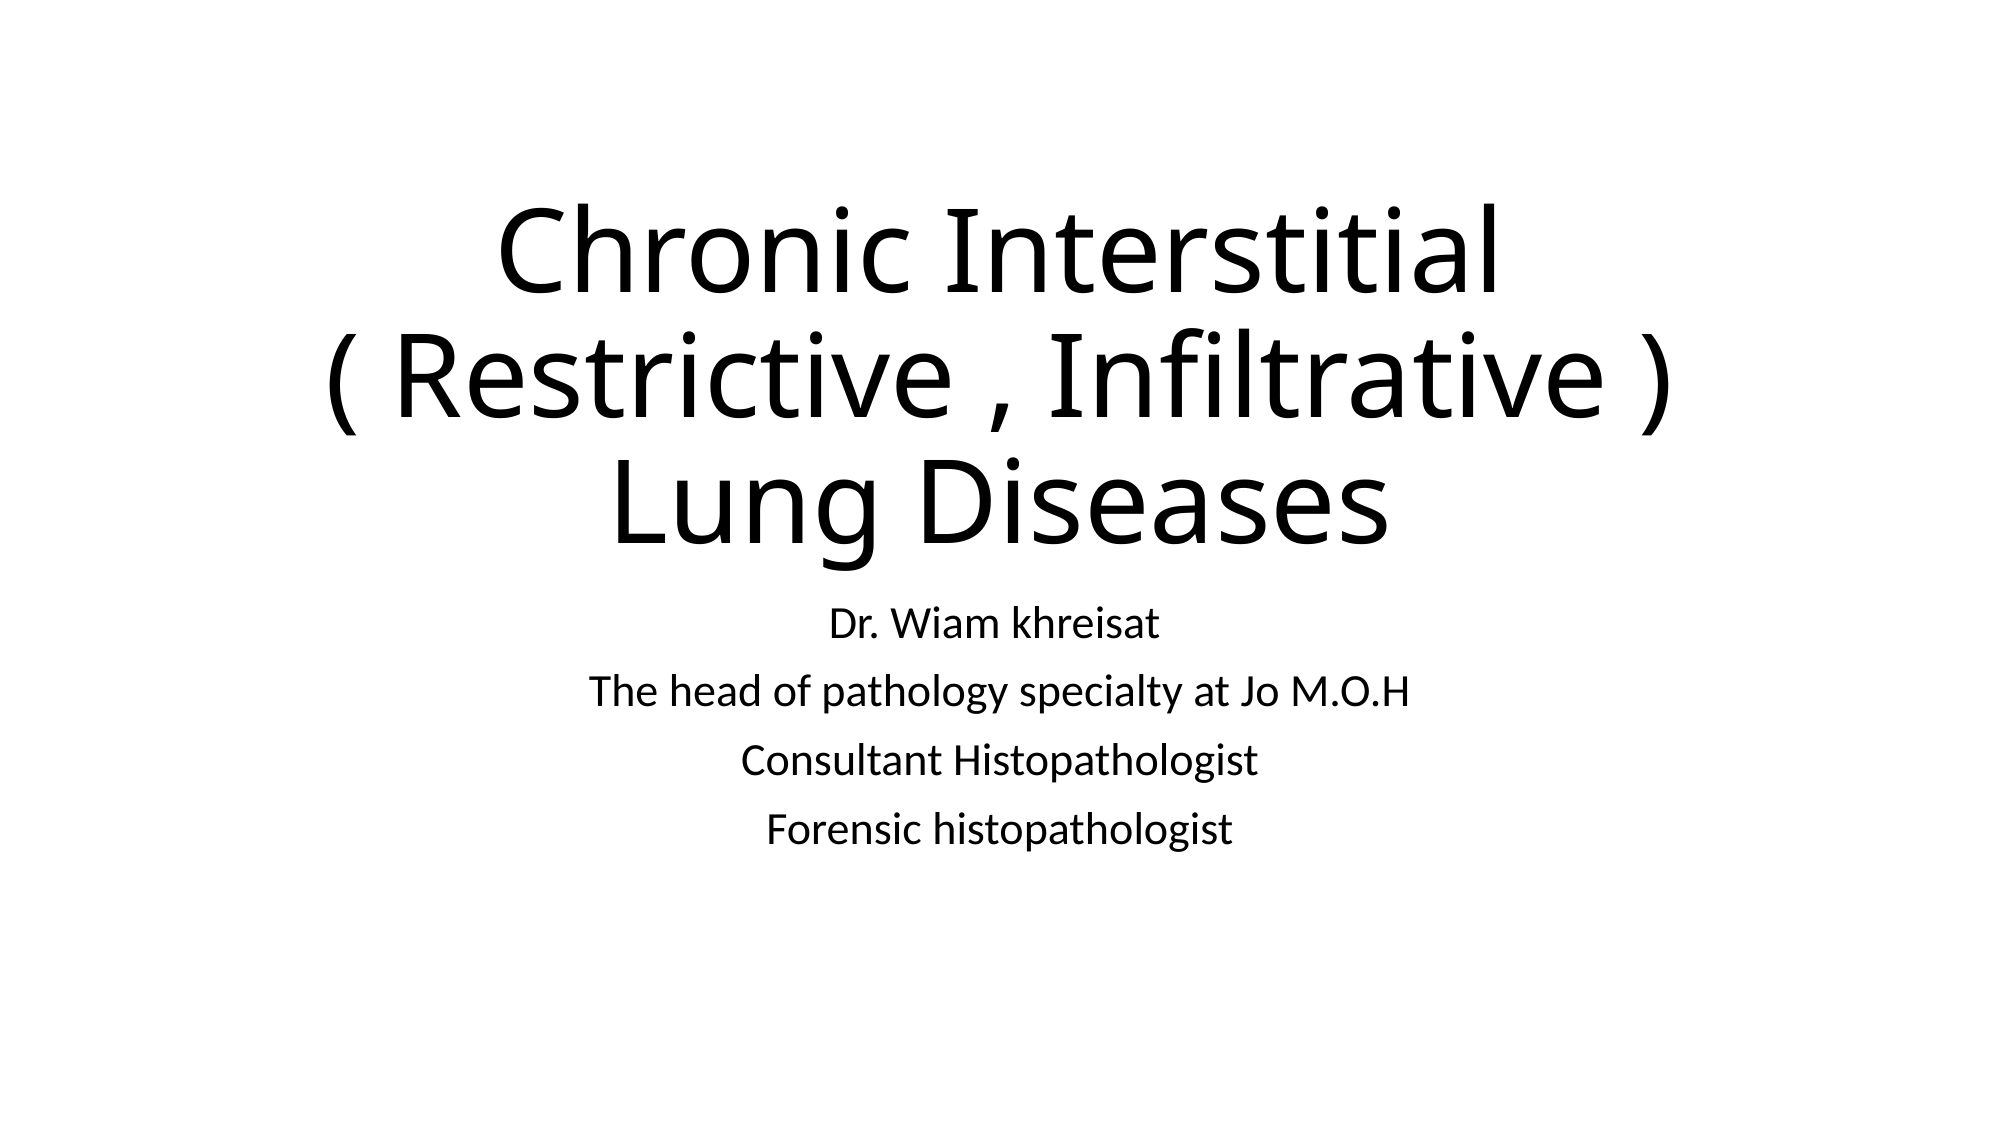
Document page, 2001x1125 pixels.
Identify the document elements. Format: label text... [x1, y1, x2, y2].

title Chronic Interstitial ( Restrictive , Infiltrative ) Lung Diseases [249, 184, 1750, 576]
subtitle Dr. Wiam khreisat The head of pathology specialty at Jo M.O.H Consultant Histopathologist Forensic histopathologist [249, 590, 1750, 863]
